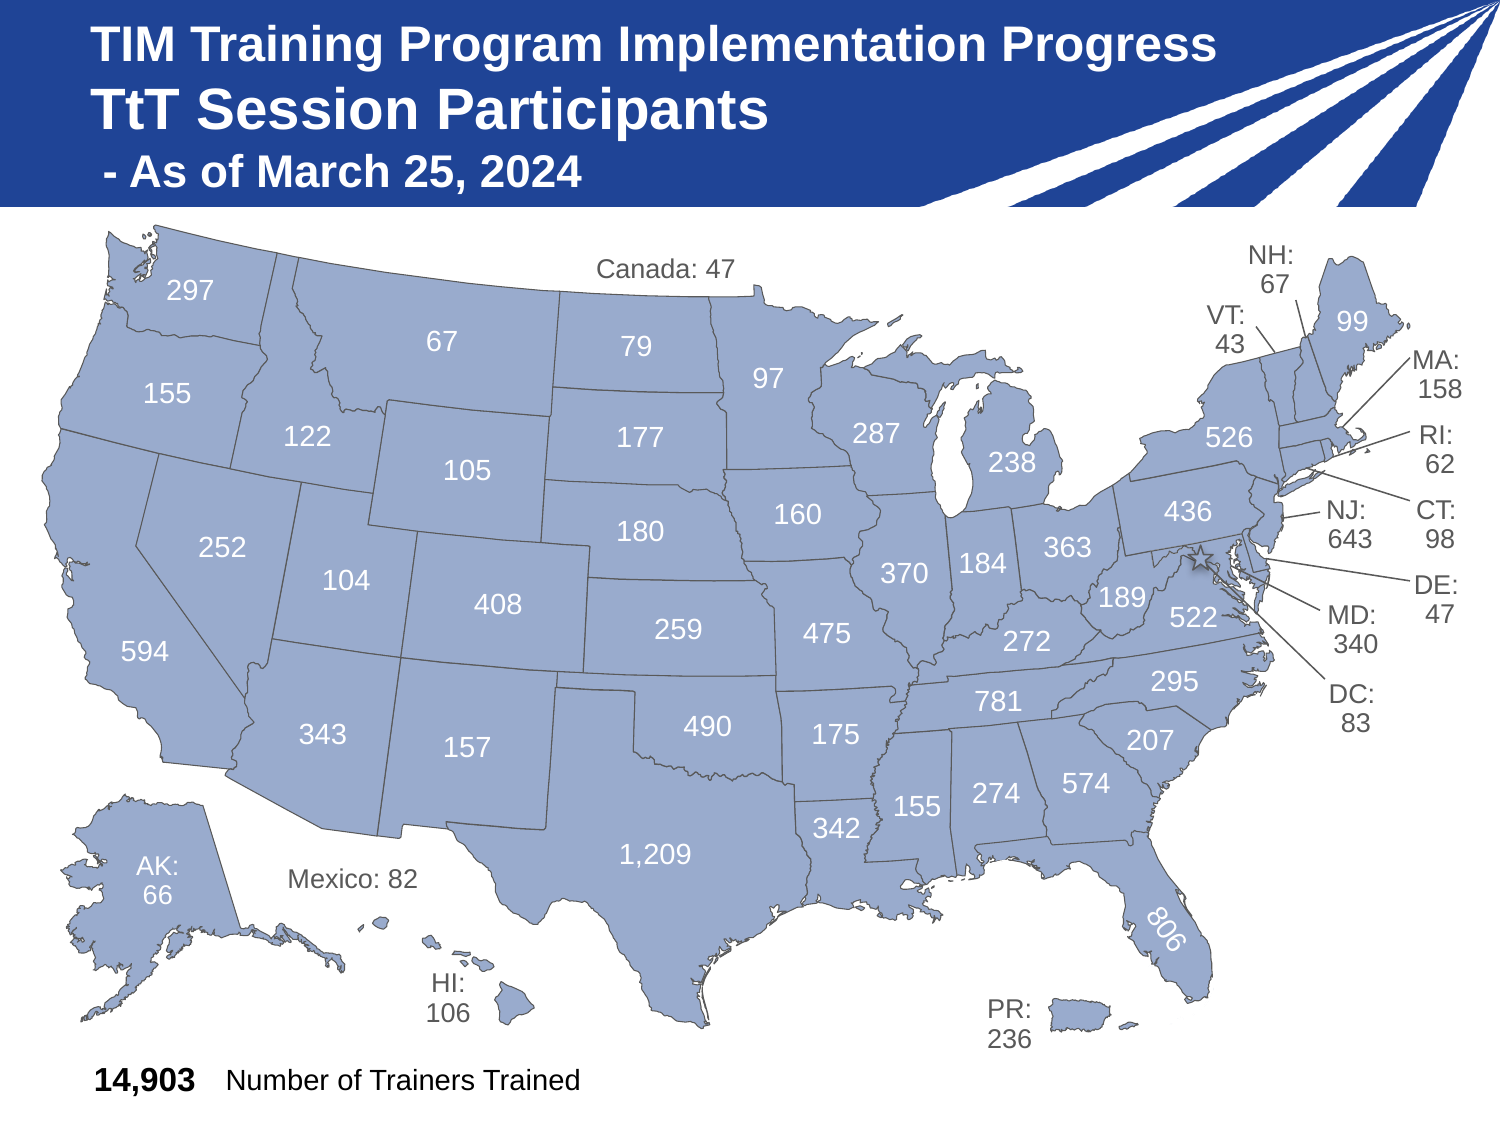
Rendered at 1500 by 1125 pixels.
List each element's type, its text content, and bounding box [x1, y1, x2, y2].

text_box CT: 98 [1415, 494, 1500, 555]
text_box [1295, 299, 1307, 339]
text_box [1281, 511, 1321, 519]
table_header Number of Trainers Trained [211, 1050, 751, 1110]
table_header 14,903 [30, 1050, 211, 1110]
text_box RI: 62 [1415, 419, 1500, 480]
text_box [1326, 558, 1411, 582]
text_box MA: 158 [1415, 344, 1500, 405]
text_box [1255, 326, 1276, 353]
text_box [1305, 467, 1411, 501]
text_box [1342, 357, 1411, 428]
text_box PR: 236 [956, 1038, 1063, 1042]
text_box DE: 47 [1415, 569, 1500, 630]
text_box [41, 224, 1411, 1029]
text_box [1332, 431, 1411, 458]
title TIM Training Program Implementation Progress TtT Session Participants - As of March 25, 2024 [74, 44, 1426, 163]
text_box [1200, 558, 1326, 680]
picture [0, 0, 1500, 207]
